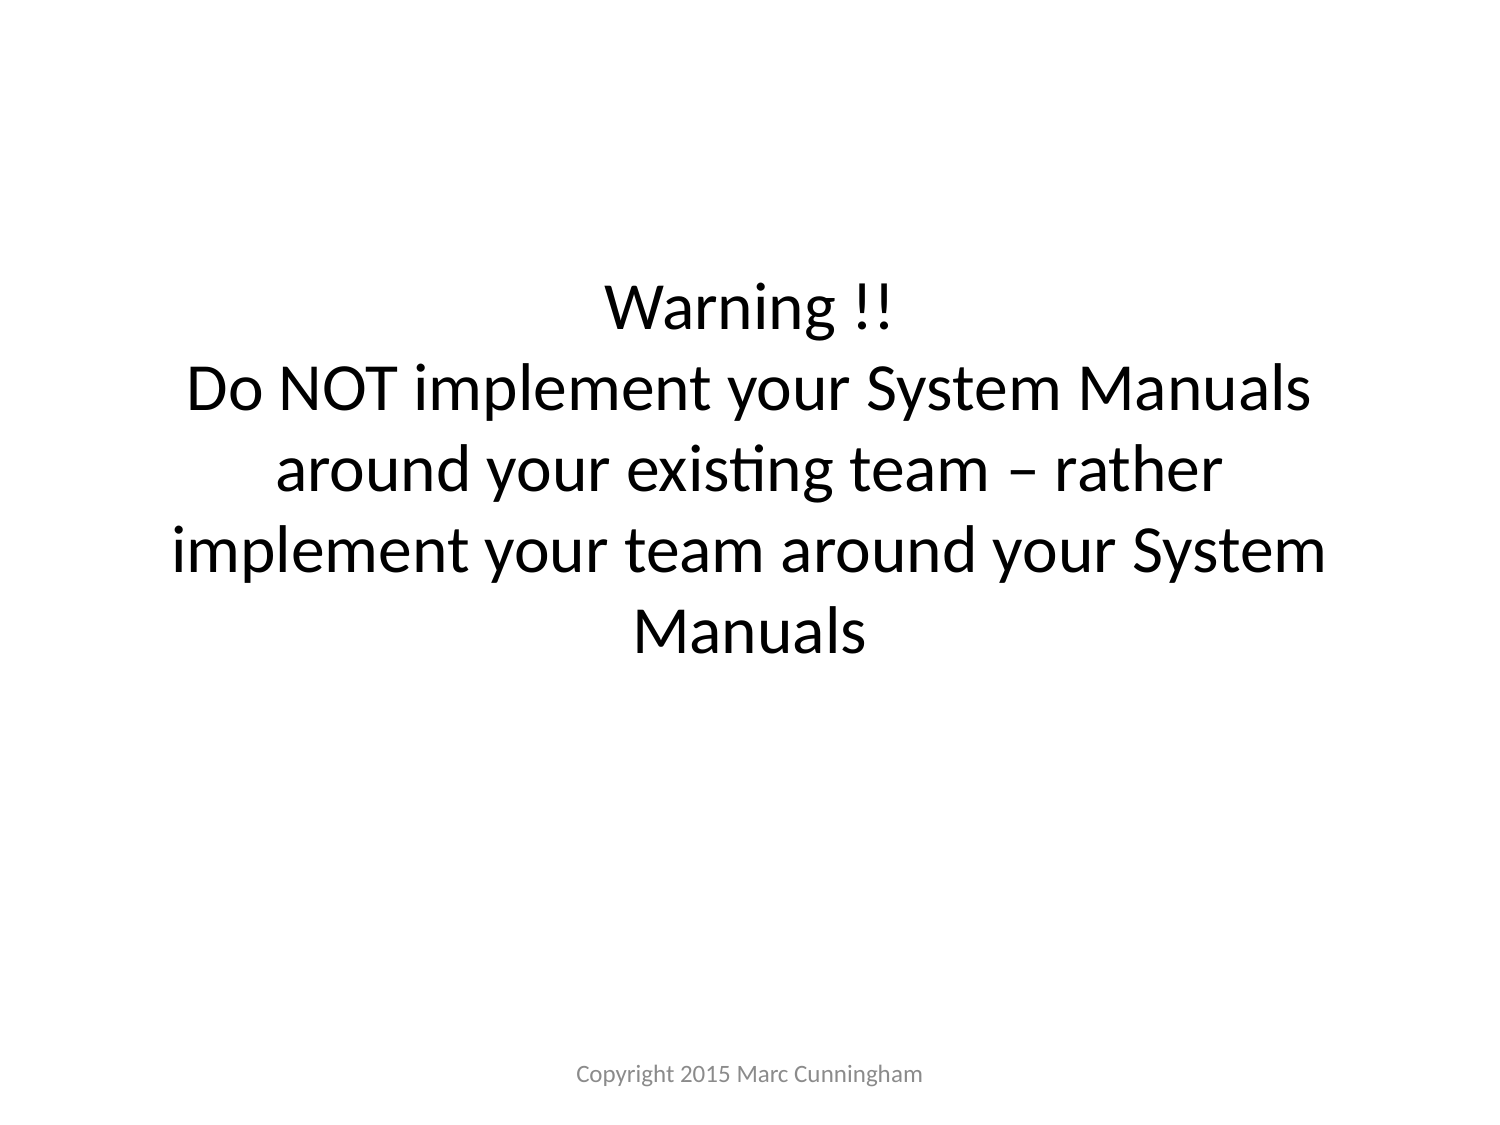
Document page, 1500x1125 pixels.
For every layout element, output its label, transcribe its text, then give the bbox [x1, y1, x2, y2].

title Warning !! Do NOT implement your System Manuals around your existing team – rather implement your team around your System Manuals [127, 143, 1372, 677]
footer Copyright 2015 Marc Cunningham [512, 1042, 988, 1103]
